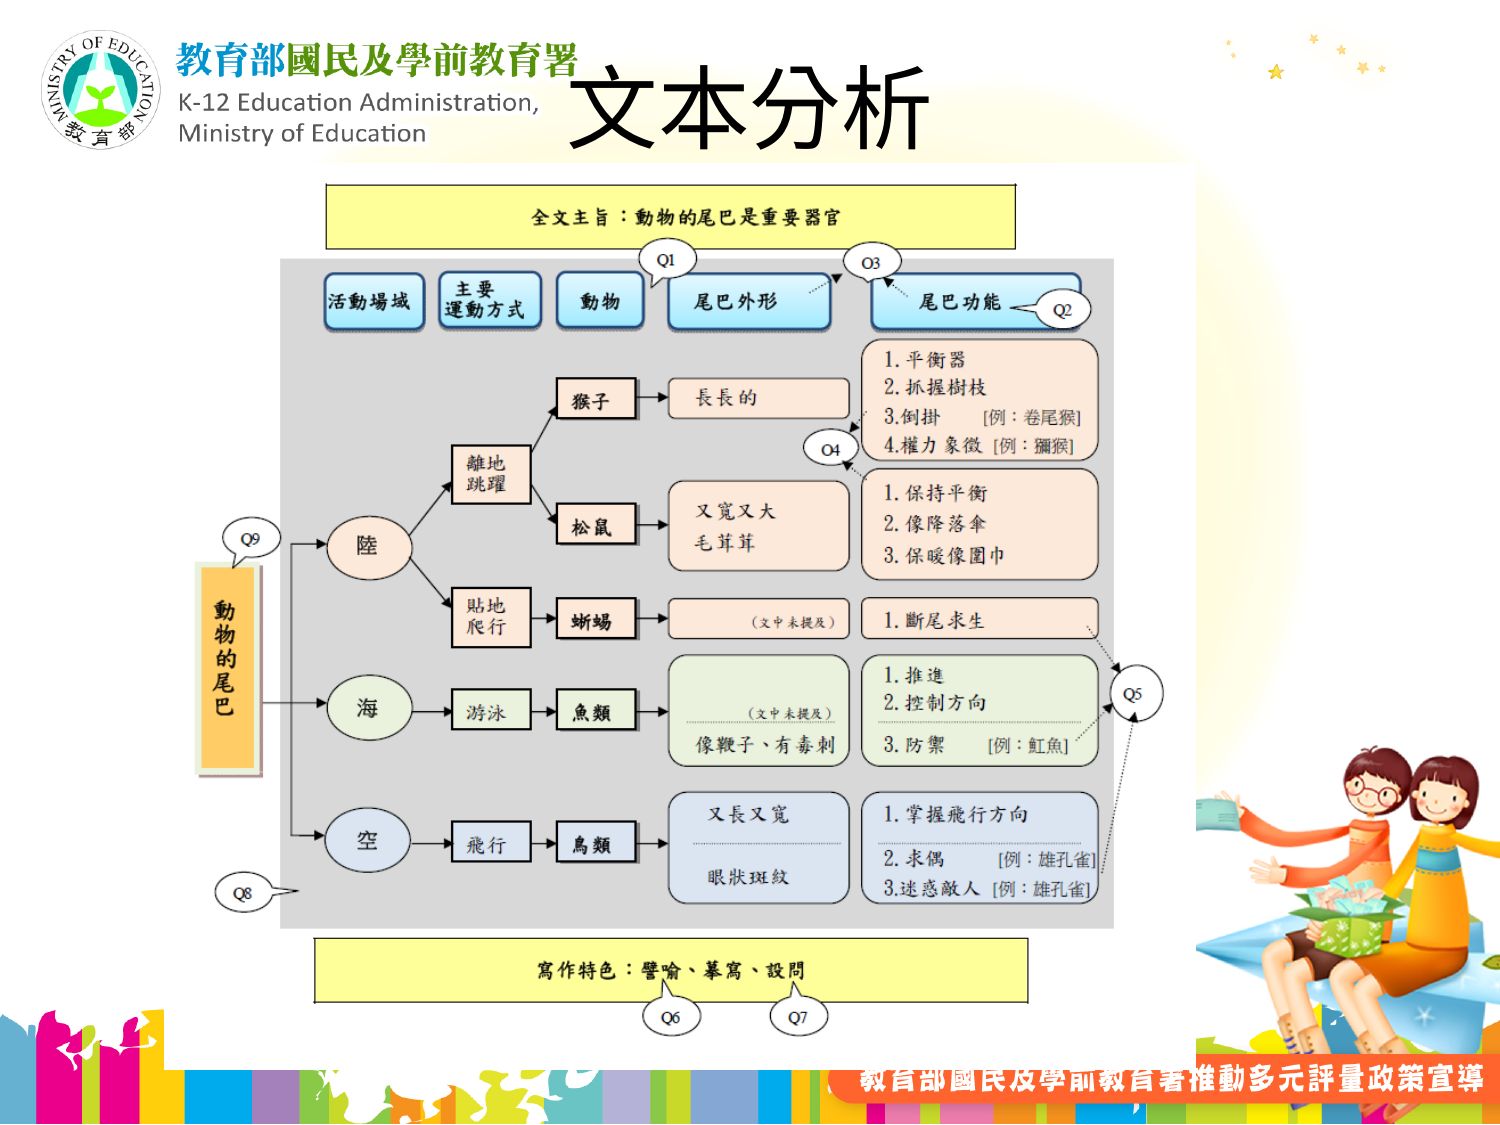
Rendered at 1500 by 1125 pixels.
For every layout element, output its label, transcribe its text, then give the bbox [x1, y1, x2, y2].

picture [253, 1071, 758, 1124]
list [163, 163, 1196, 1071]
picture [0, 1, 1500, 1124]
title 文本分析 [74, 11, 1426, 200]
